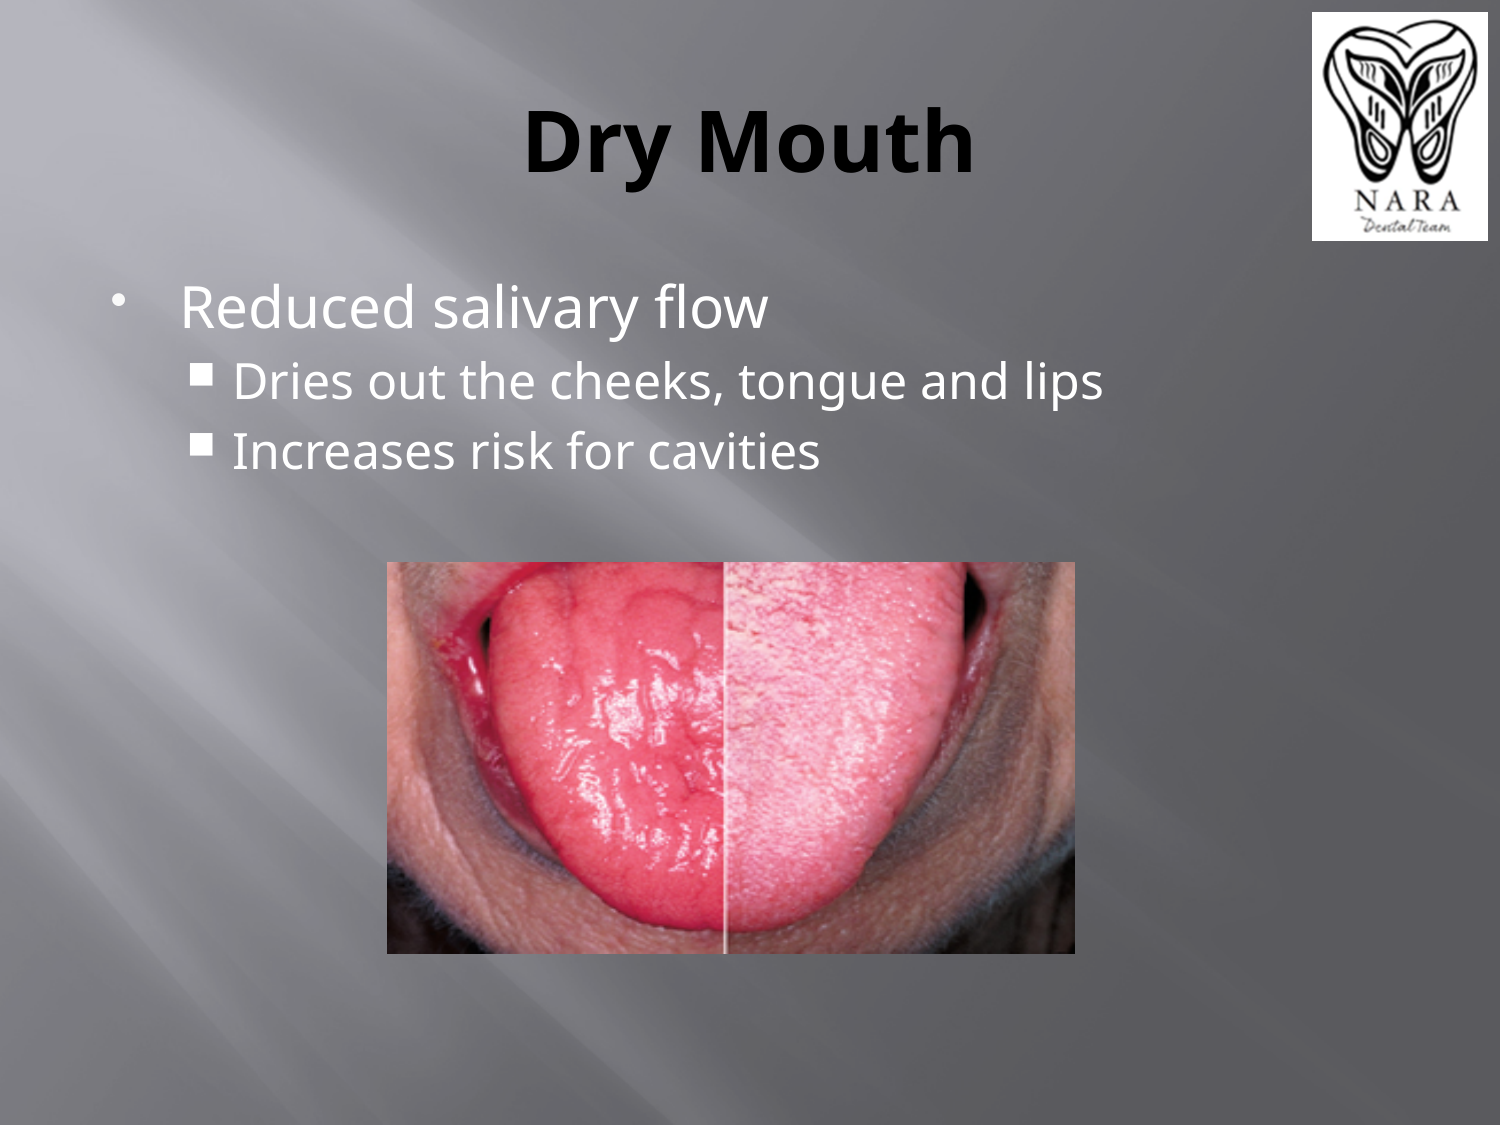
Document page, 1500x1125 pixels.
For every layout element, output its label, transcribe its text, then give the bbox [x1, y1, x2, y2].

title Dry Mouth [75, 45, 1312, 233]
picture [1312, 12, 1488, 241]
list Reduced salivary flow Dries out the cheeks, tongue and lips Increases risk for cavities [75, 262, 1425, 1035]
picture [387, 562, 1076, 954]
